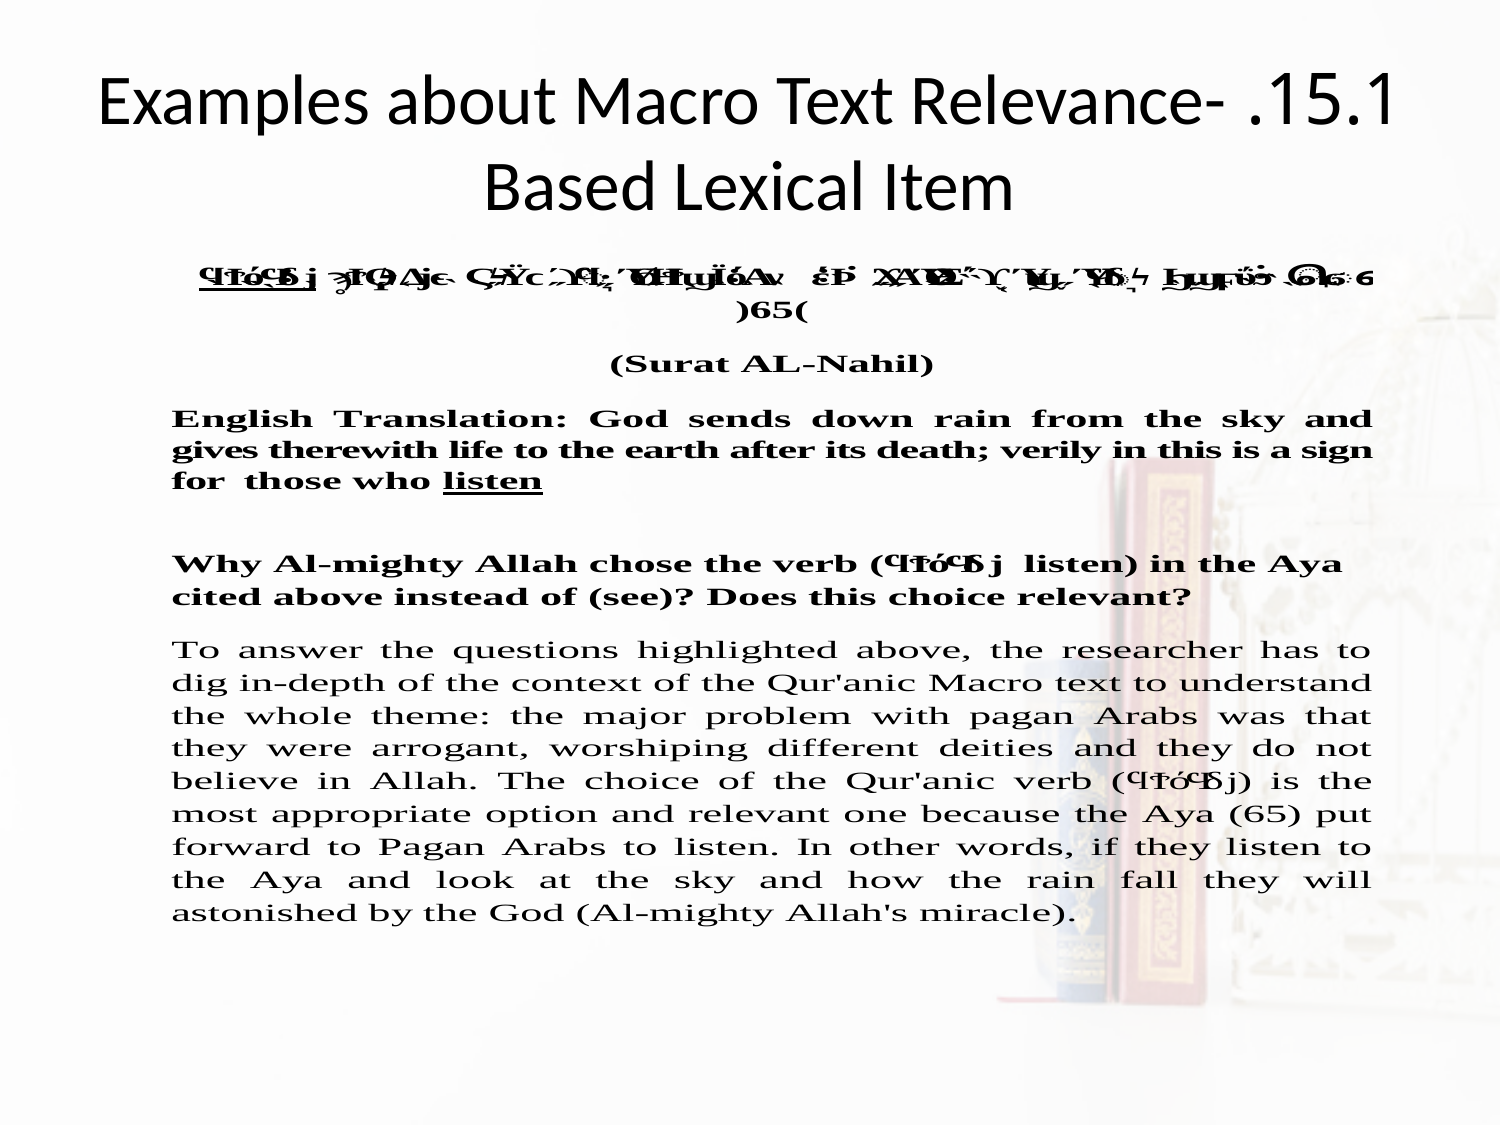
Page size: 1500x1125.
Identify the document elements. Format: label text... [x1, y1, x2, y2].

title 15.1. Examples about Macro Text Relevance-Based Lexical Item [75, 45, 1425, 233]
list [170, 262, 1377, 1006]
